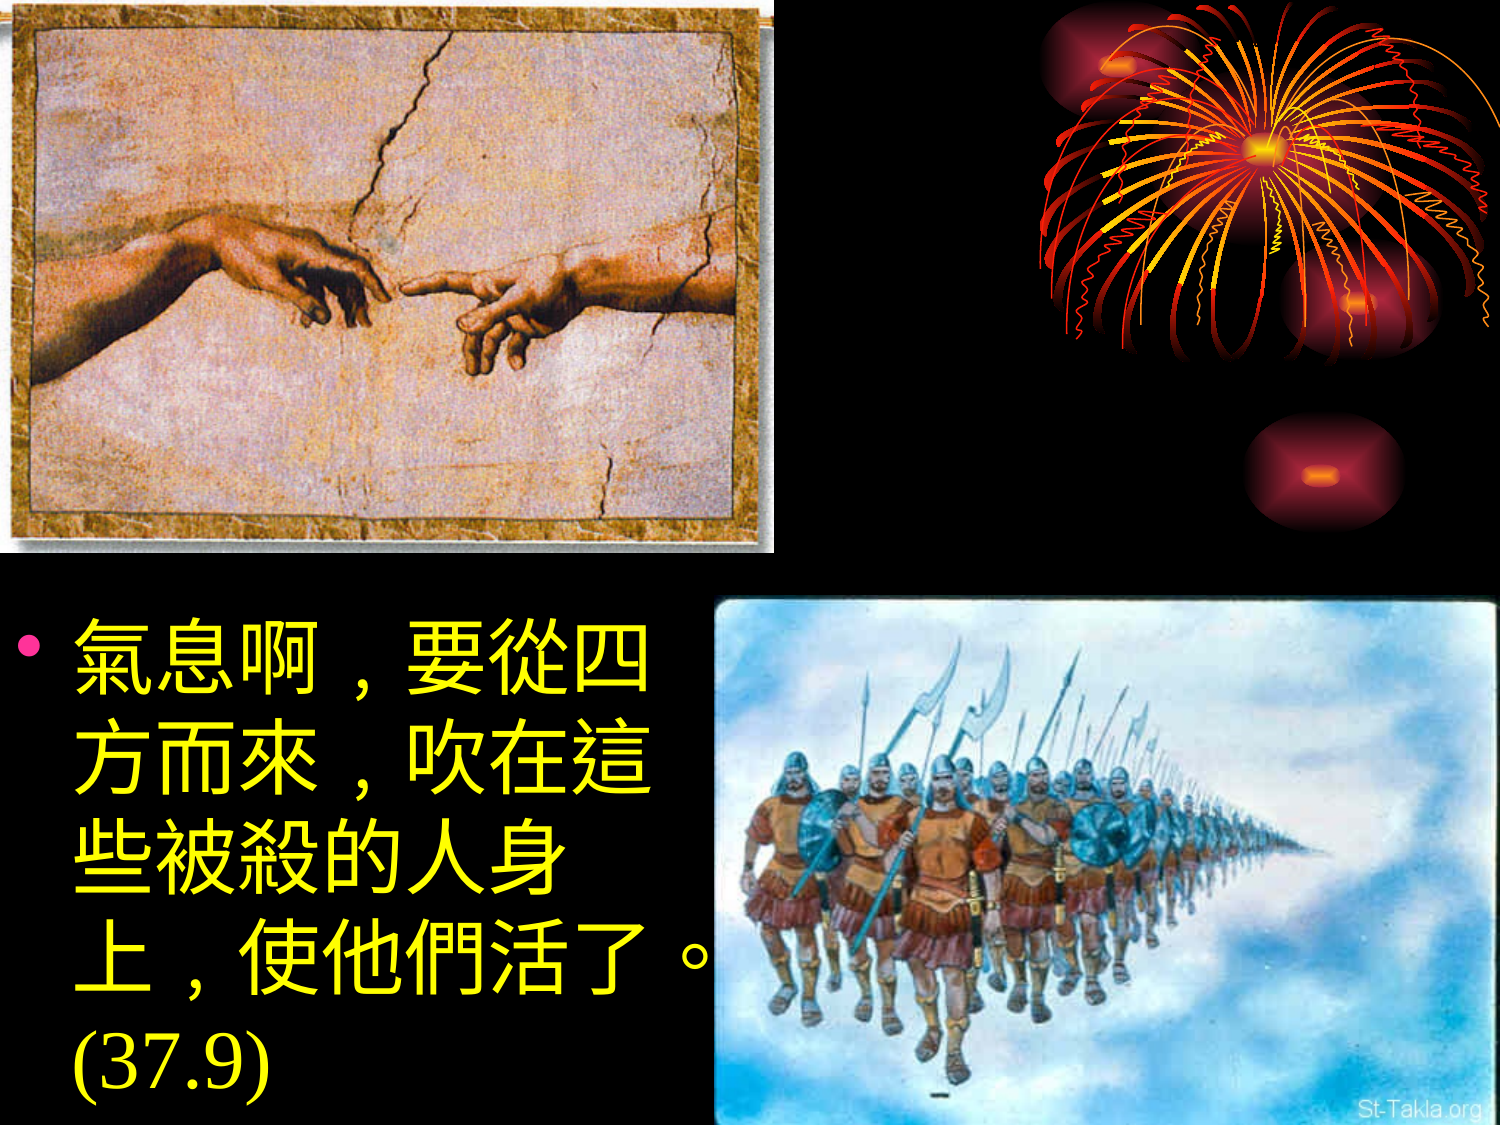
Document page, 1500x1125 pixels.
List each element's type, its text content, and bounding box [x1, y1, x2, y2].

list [714, 595, 1500, 1125]
list 氣息啊﹐要從四方而來﹐吹在這些被殺的人身上﹐使他們活了。(37.9) [0, 597, 703, 1125]
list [0, 0, 774, 553]
